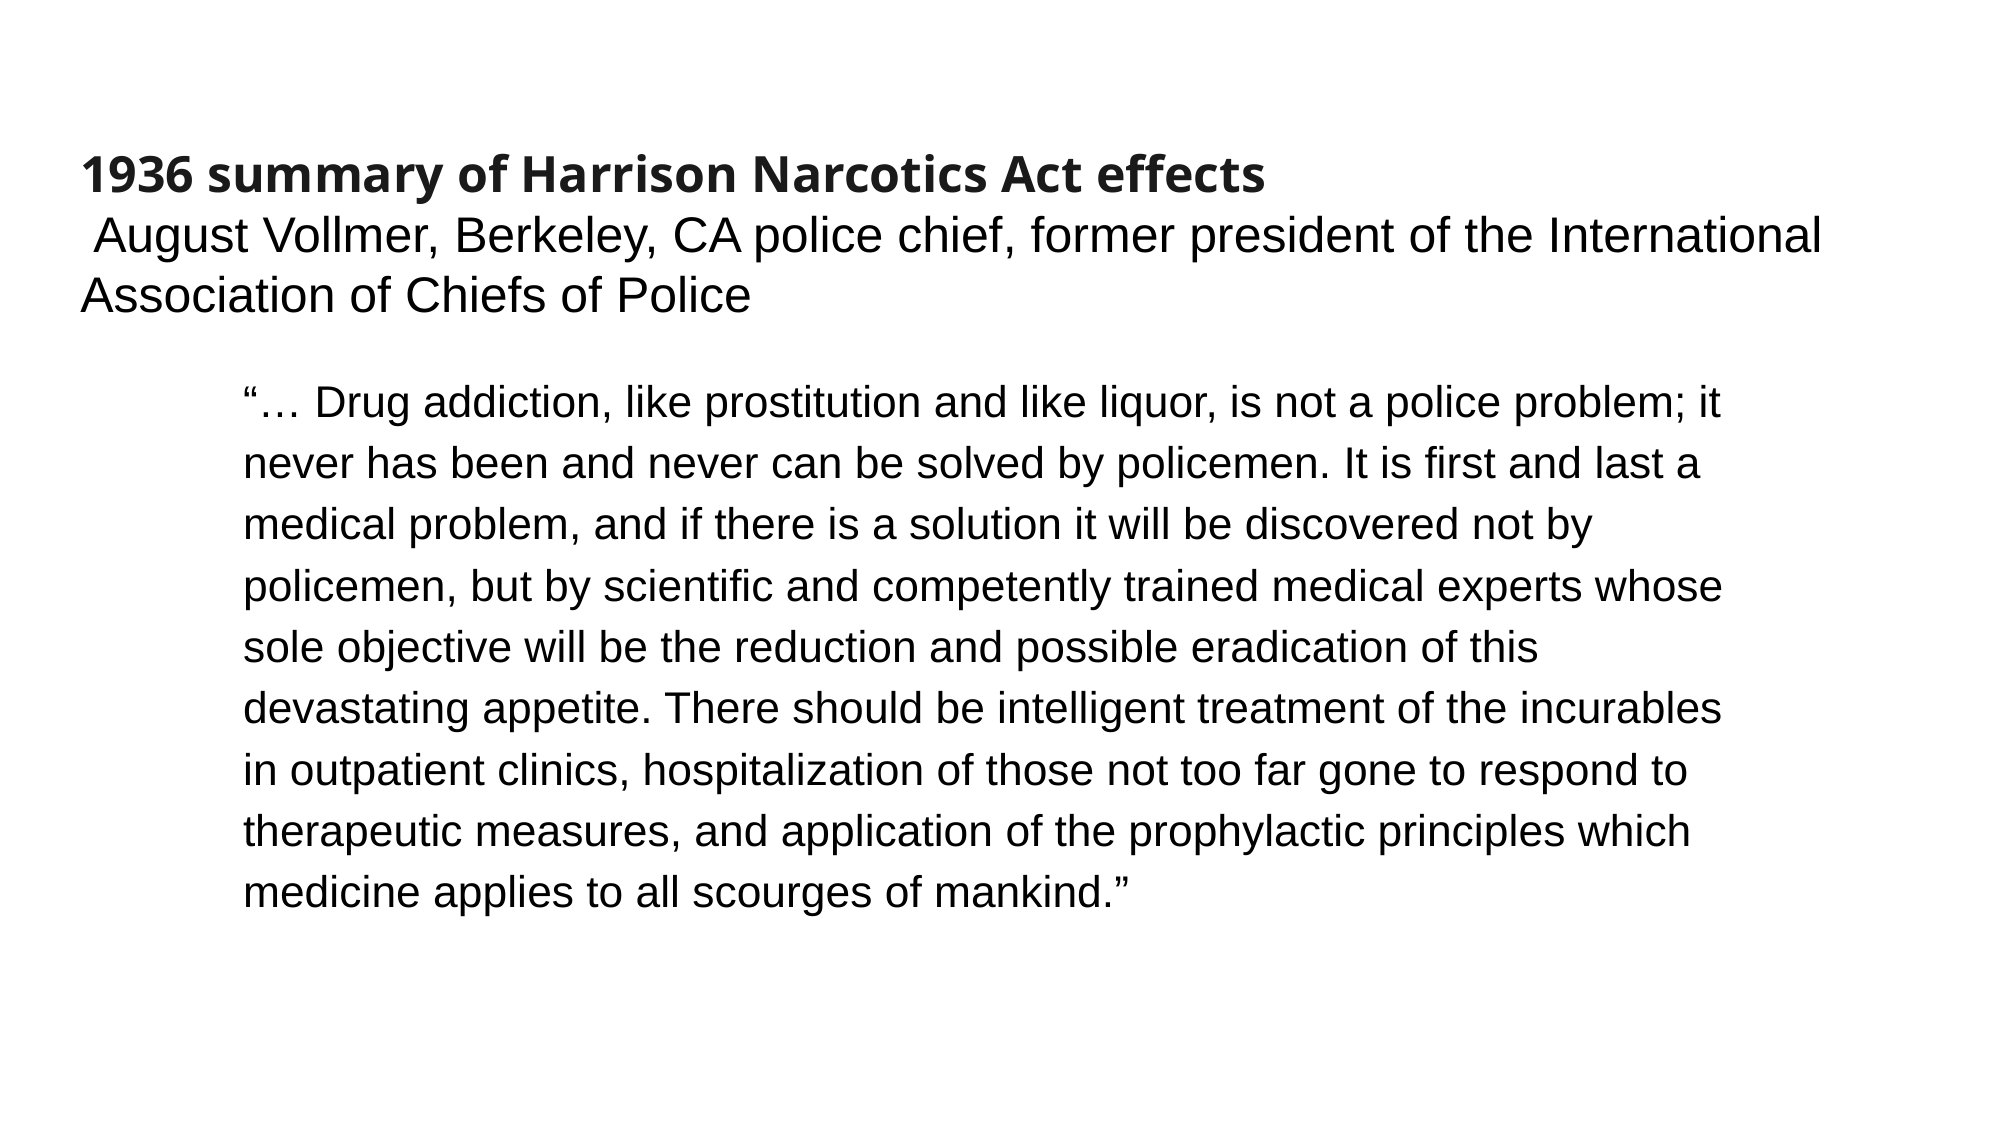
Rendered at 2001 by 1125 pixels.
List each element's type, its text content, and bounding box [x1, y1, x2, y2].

text_box 1936 summary of Harrison Narcotics Act effects August Vollmer, Berkeley, CA police chief, former president of the International Association of Chiefs of Police [60, 132, 1902, 393]
text_box “… Drug addiction, like prostitution and like liquor, is not a police problem; it never has been and never can be solved by policemen. It is first and last a medical problem, and if there is a solution it will be discovered not by policemen, but by scientific and competently trained medical experts whose sole objective will be the reduction and possible eradication of this devastating appetite. There should be intelligent treatment of the incurables in outpatient clinics, hospitalization of those not too far gone to respond to therapeutic measures, and application of the prophylactic principles which medicine applies to all scourges of mankind.” [139, 354, 1836, 1014]
